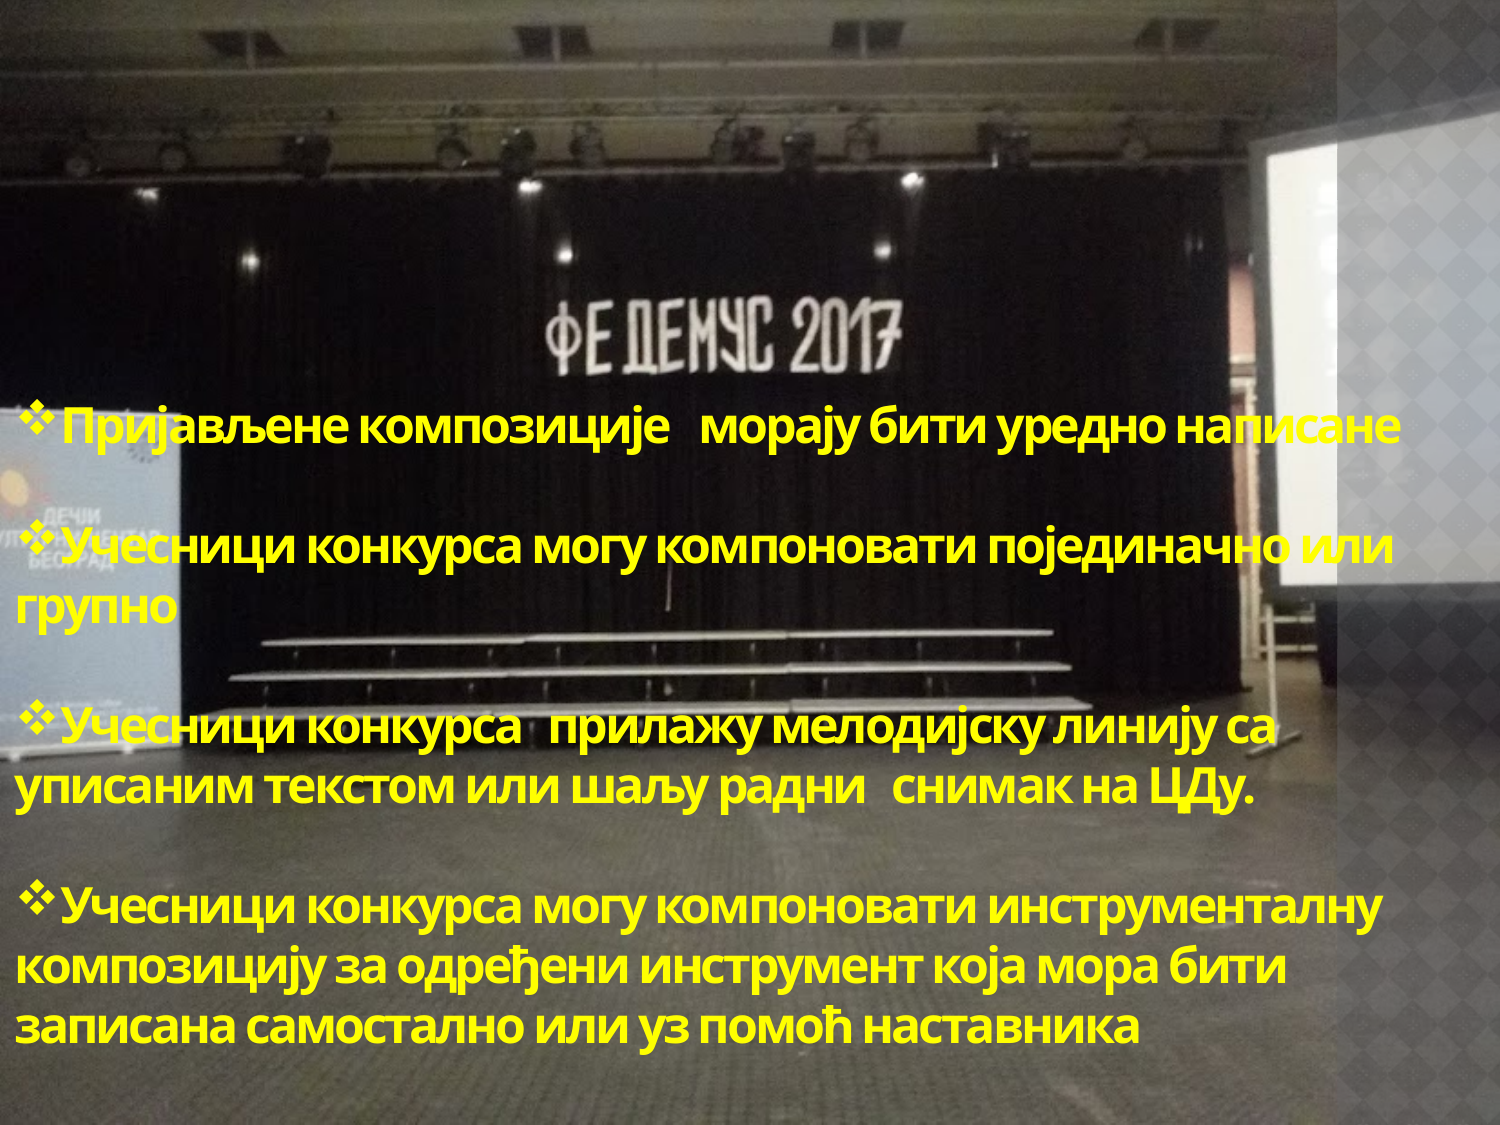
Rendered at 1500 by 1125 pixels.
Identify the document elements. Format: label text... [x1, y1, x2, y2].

text_box Пријављене композиције морају бити уредно написане Учесници конкурса могу компоновати појединачно или групно Учесници конкурса прилажу мелодијску линију са уписаним текстом или шаљу радни снимак на ЦДу. Учесници конкурса могу компоновати инструменталну композицију за одређени инструмент која мора бити записана самостално или уз помоћ наставника [0, 386, 1430, 1122]
picture [0, 0, 1500, 1125]
